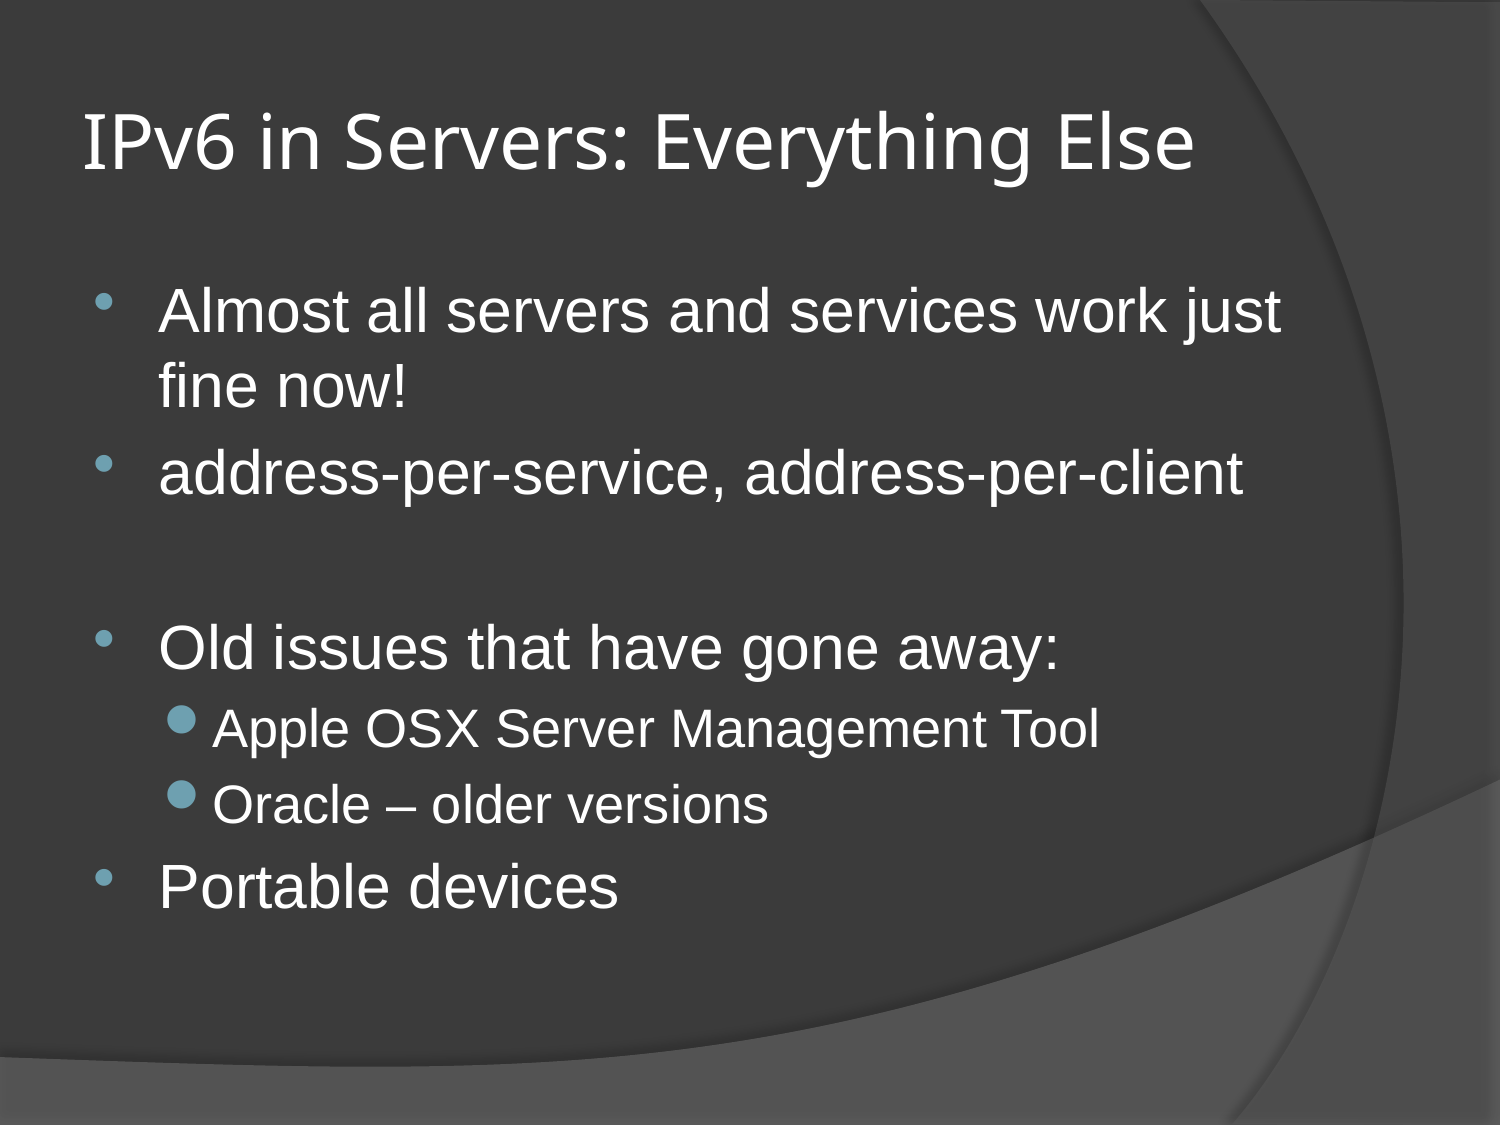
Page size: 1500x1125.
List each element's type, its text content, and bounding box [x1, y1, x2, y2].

list Almost all servers and services work just fine now! address-per-service, address-per-client Old issues that have gone away: Apple OSX Server Management Tool Oracle – older versions Portable devices [75, 262, 1300, 1005]
title IPv6 in Servers: Everything Else [75, 45, 1300, 233]
